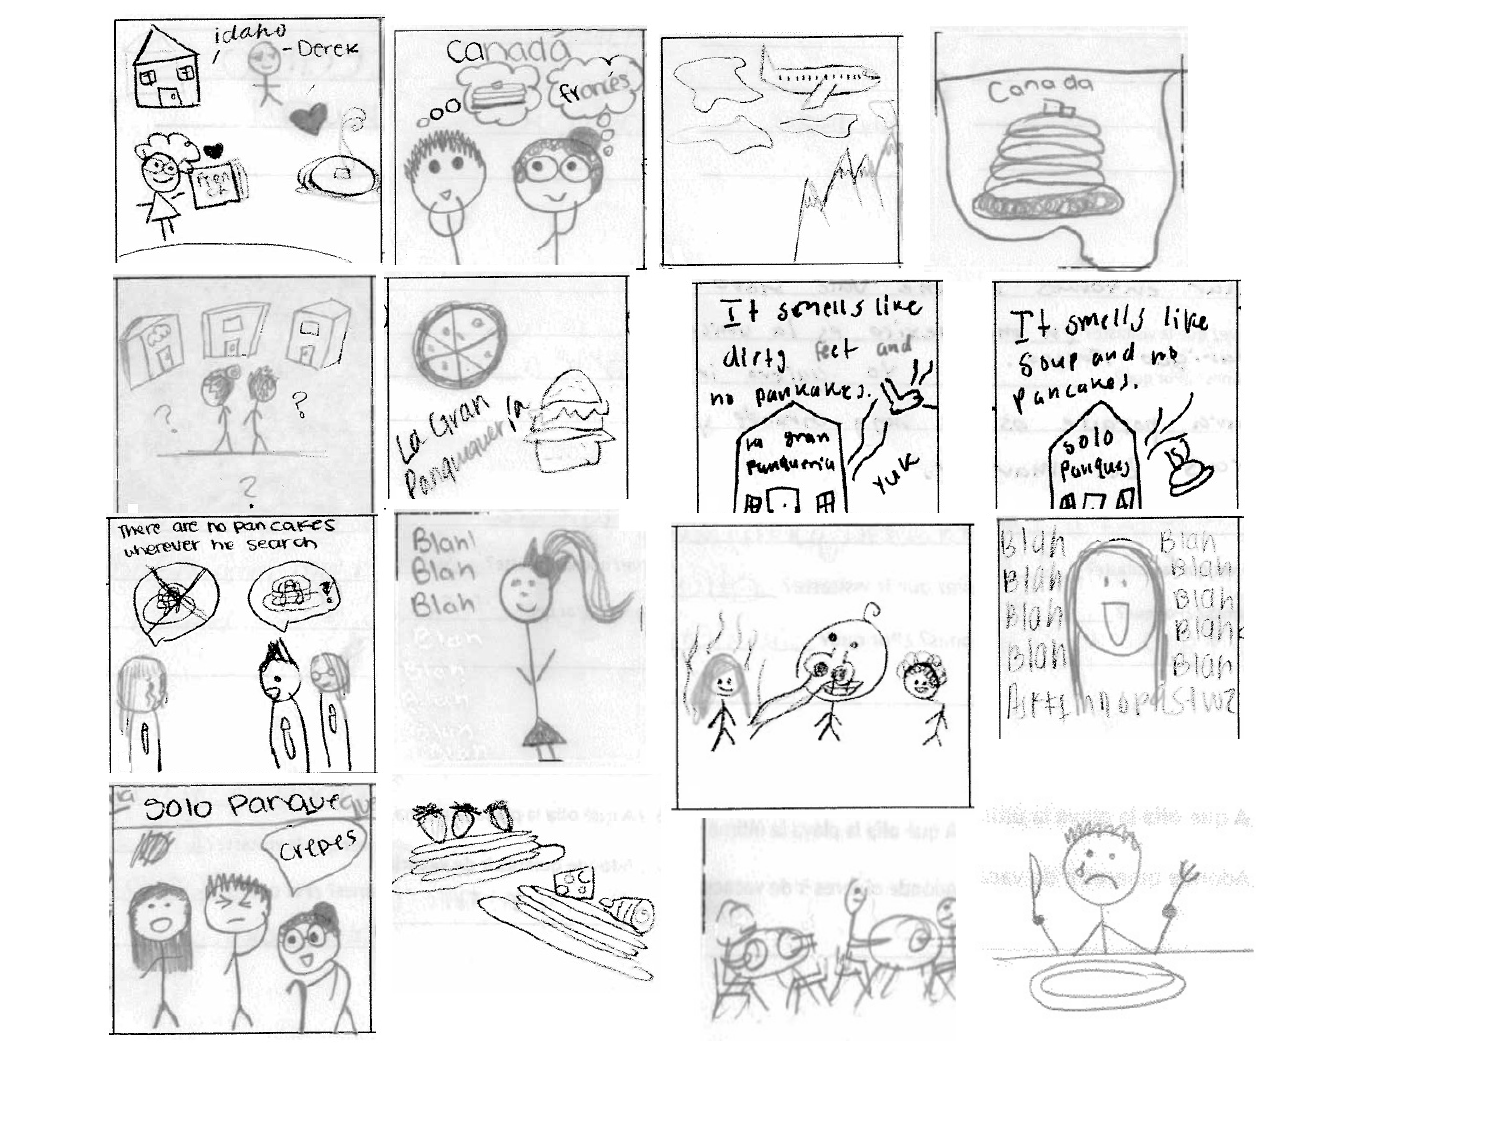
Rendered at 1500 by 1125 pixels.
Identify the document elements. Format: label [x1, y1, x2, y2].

picture [104, 8, 1291, 1044]
